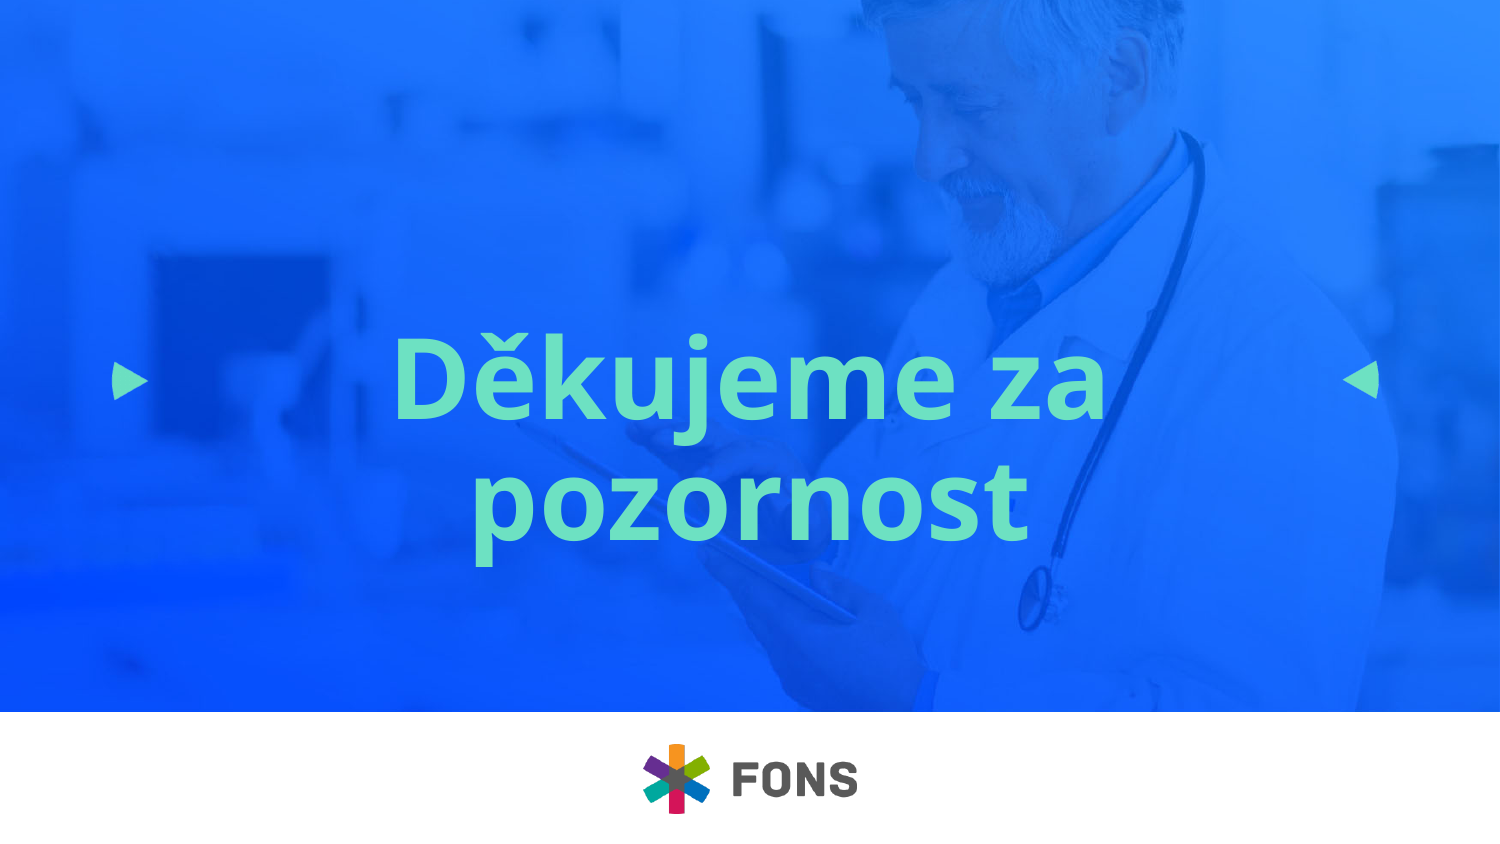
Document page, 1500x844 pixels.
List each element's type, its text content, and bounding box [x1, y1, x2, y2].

picture [0, 0, 1500, 712]
picture [643, 744, 857, 814]
title Děkujeme za pozornost [103, 314, 1397, 388]
